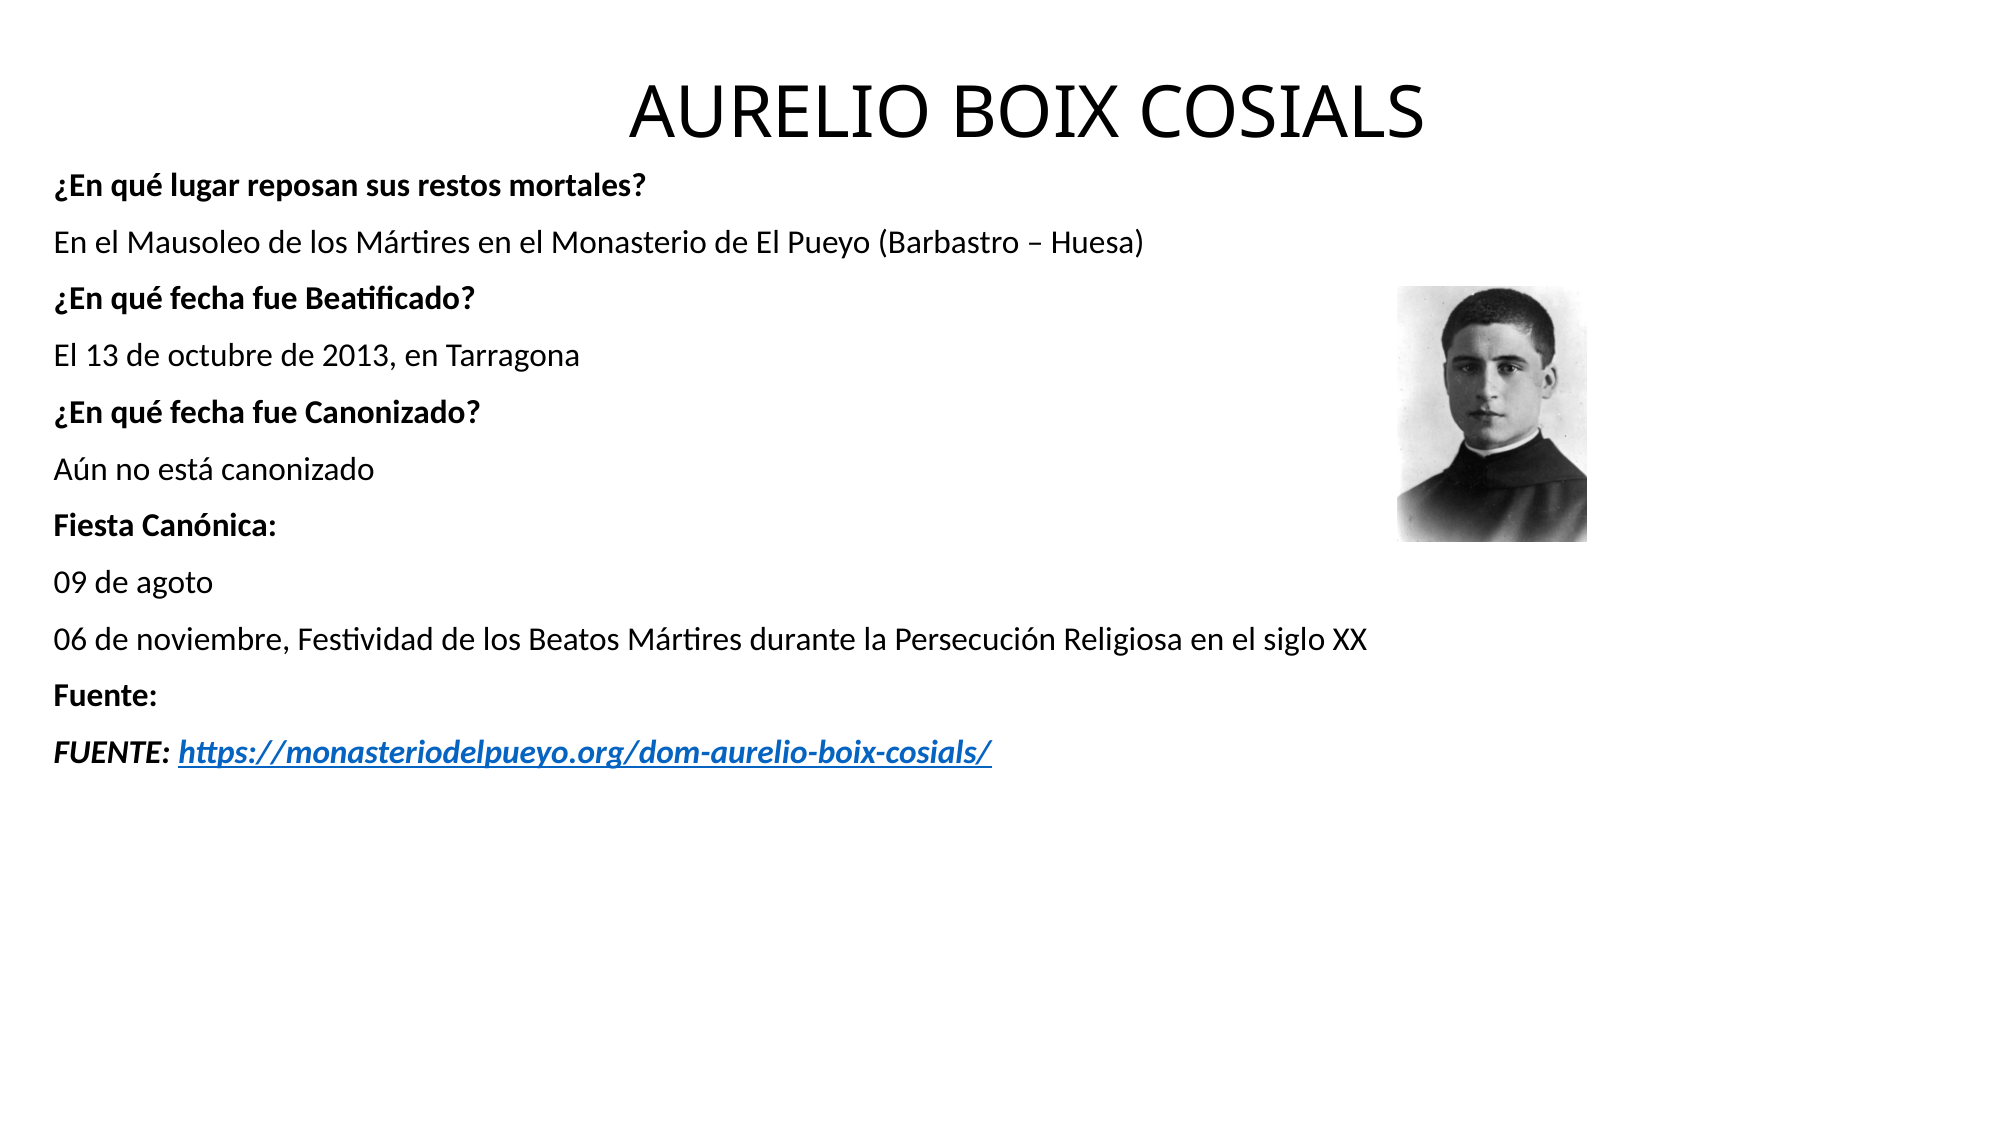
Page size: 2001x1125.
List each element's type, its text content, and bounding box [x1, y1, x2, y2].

subtitle ¿En qué lugar reposan sus restos mortales? En el Mausoleo de los Mártires en el Monasterio de El Pueyo (Barbastro – Huesa) ¿En qué fecha fue Beatificado? El 13 de octubre de 2013, en Tarragona ¿En qué fecha fue Canonizado? Aún no está canonizado Fiesta Canónica: 09 de agoto 06 de noviembre, Festividad de los Beatos Mártires durante la Persecución Religiosa en el siglo XX Fuente: FUENTE: https://monasteriodelpueyo.org/dom-aurelio-boix-cosials/ [38, 160, 1735, 1073]
picture [1397, 286, 1587, 542]
title AURELIO BOIX COSIALS [291, 67, 1765, 161]
